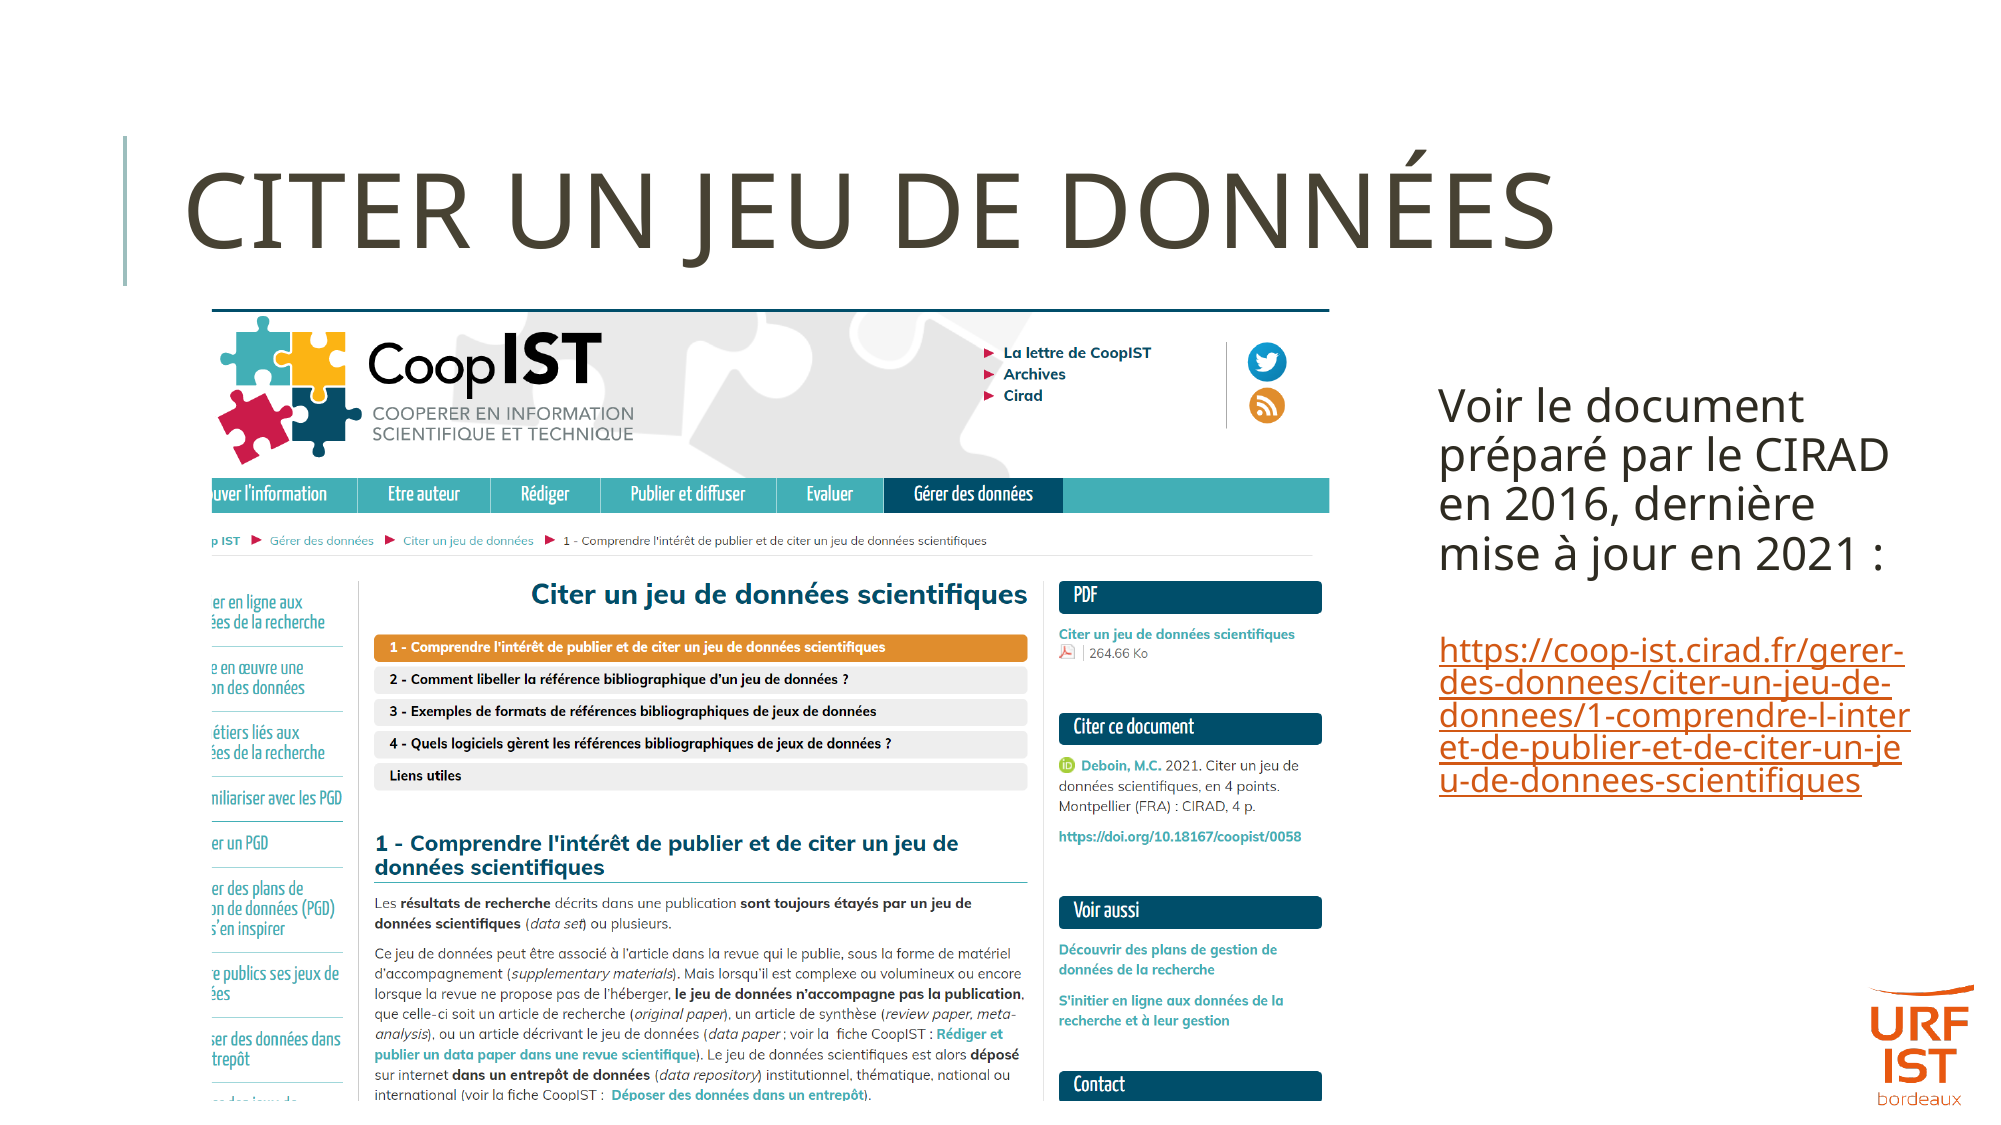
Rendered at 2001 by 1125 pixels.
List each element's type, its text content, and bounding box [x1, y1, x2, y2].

list Voir le document préparé par le CIRAD en 2016, dernière mise à jour en 2021 : https://coop-ist.cirad.fr/gerer-des-donnees/citer-un-jeu-de-donnees/1-comprendre-l-interet-de-publier-et-de-citer-un-jeu-de-donnees-scientifiques [1416, 375, 1920, 1035]
title CITER un jeu de données [168, 96, 1763, 342]
picture [1107, 1082, 1114, 1091]
picture [1081, 1082, 1086, 1091]
picture [211, 313, 1330, 1101]
picture [1839, 964, 2000, 1125]
picture [1075, 1077, 1079, 1091]
